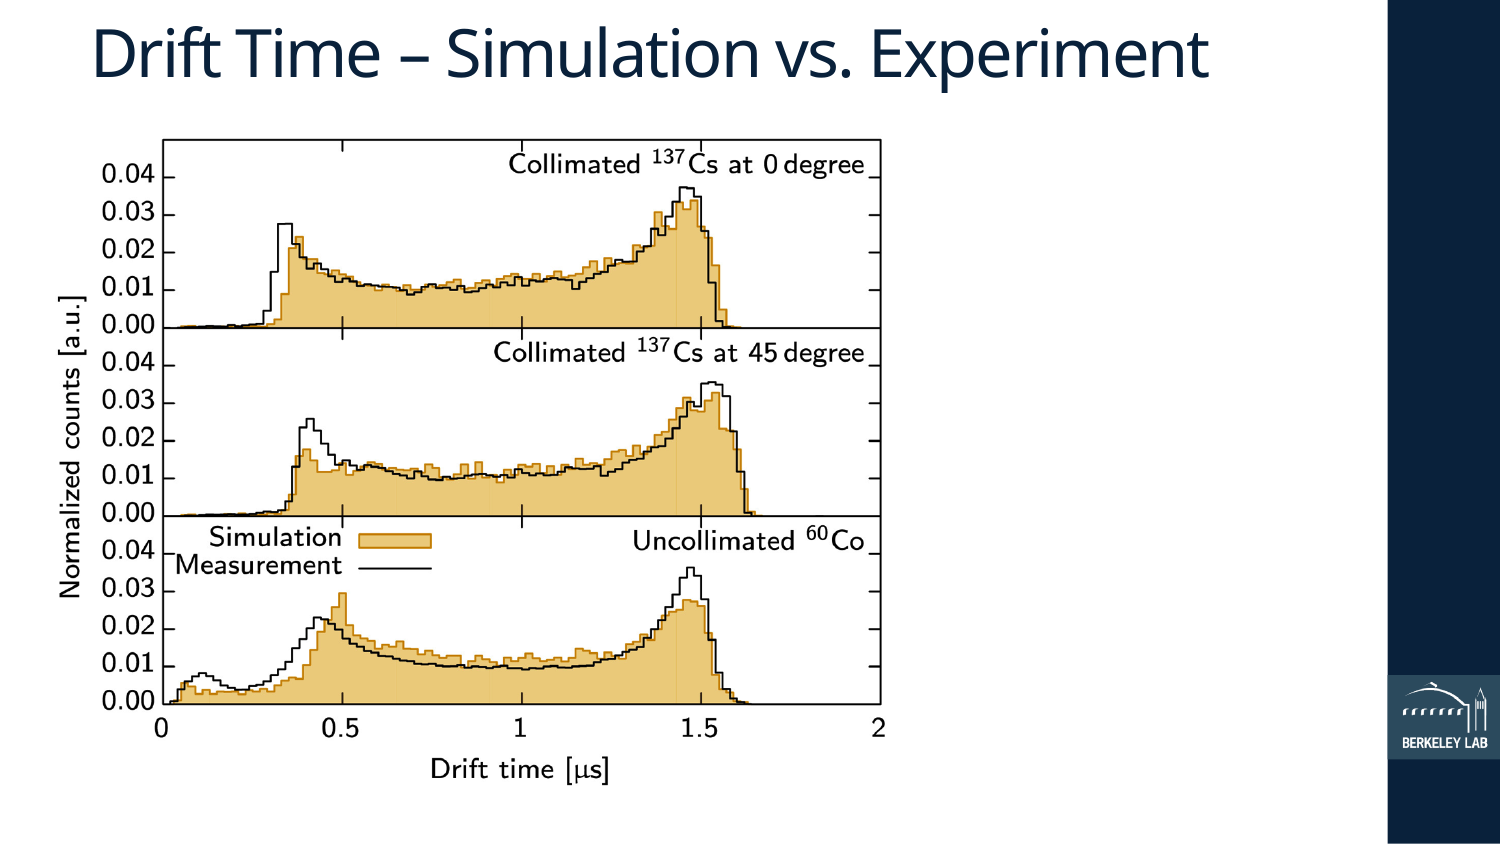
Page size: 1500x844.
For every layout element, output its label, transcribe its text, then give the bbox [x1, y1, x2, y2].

title Drift Time – Simulation vs. Experiment [75, 0, 1471, 102]
picture [1387, 672, 1498, 758]
picture [55, 135, 888, 787]
